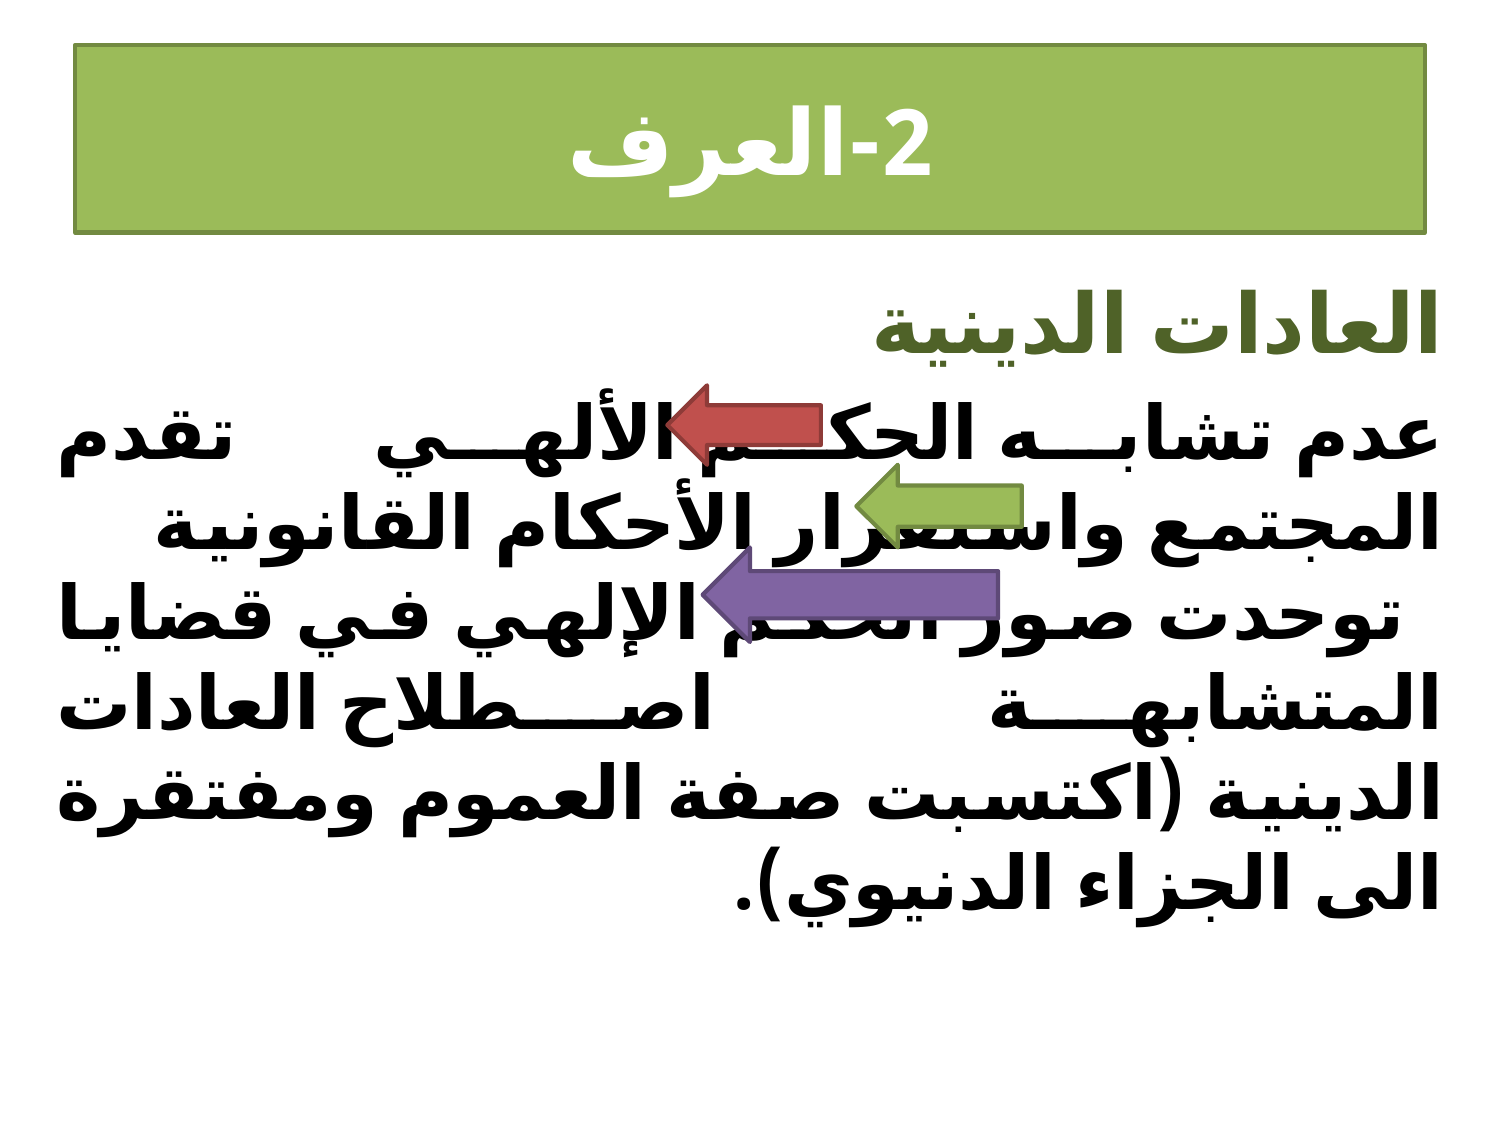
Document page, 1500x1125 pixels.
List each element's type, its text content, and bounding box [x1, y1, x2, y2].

list العادات الدينية عدم تشابه الحكم الألهي تقدم المجتمع واستقرار الأحكام القانونية توحدت صور الحكم الإلهي في قضايا المتشابهة اصطلاح العادات الدينية (اكتسبت صفة العموم ومفتقرة الى الجزاء الدنيوي). [41, 262, 1459, 1005]
text_box [665, 383, 823, 467]
title 2-العرف [73, 43, 1427, 235]
text_box [854, 462, 1024, 550]
text_box [700, 545, 1001, 644]
